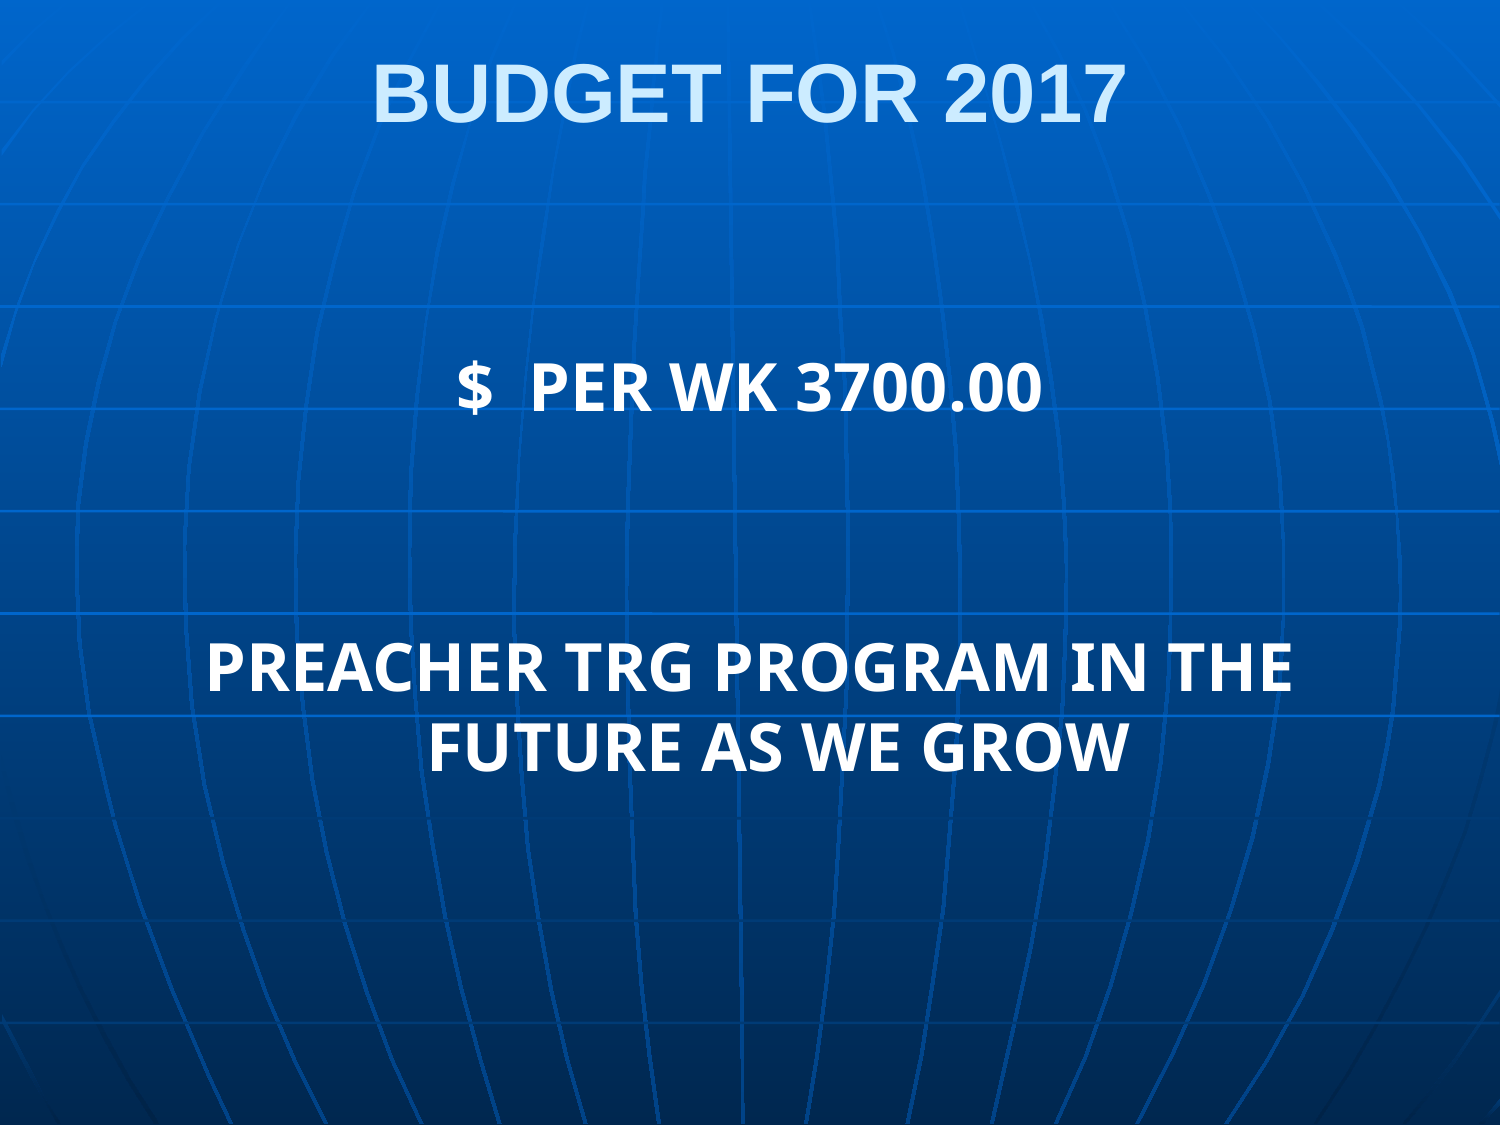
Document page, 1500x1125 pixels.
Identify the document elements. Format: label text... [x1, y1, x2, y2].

title BUDGET FOR 2017 [74, 45, 1426, 233]
list $ PER WK 3700.00 PREACHER TRG PROGRAM IN THE FUTURE AS WE GROW [74, 337, 1426, 1006]
